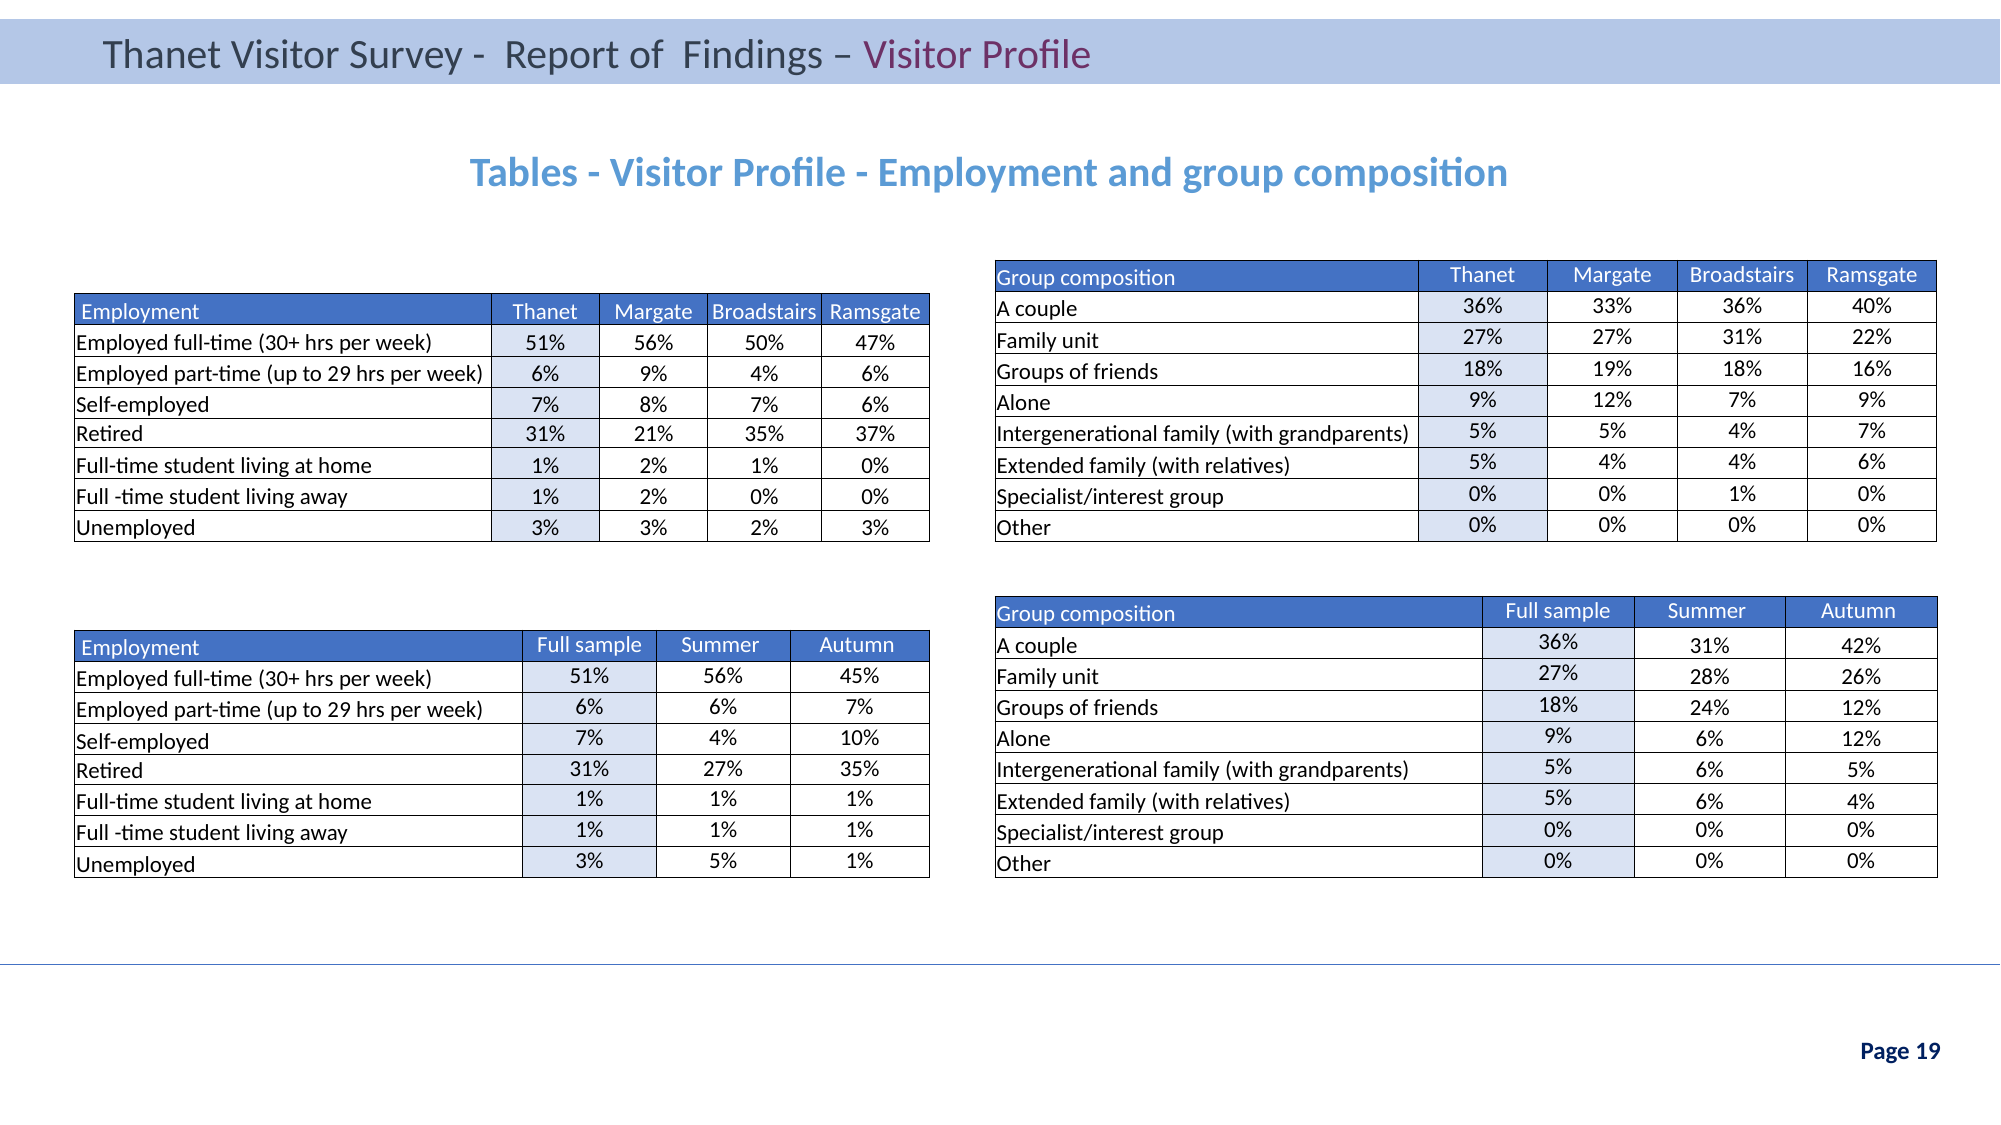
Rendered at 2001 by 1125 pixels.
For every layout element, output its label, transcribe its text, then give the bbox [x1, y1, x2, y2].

table_header Broadstairs [1678, 261, 1807, 291]
table_header Broadstairs [708, 294, 821, 324]
table_cell Full -time student living away [75, 479, 491, 510]
table_header Ramsgate [822, 294, 929, 324]
table_cell 7% [708, 388, 821, 418]
table_cell 27% [1419, 323, 1547, 353]
table_cell 0% [1808, 511, 1936, 541]
table_cell 18% [1678, 354, 1807, 385]
table_cell 33% [1548, 292, 1677, 322]
table_cell Self-employed [75, 388, 491, 418]
table_cell 5% [1419, 417, 1547, 447]
table_cell 7% [523, 724, 656, 754]
table_cell Employed full-time (30+ hrs per week) [75, 662, 522, 692]
table_cell 0% [1786, 815, 1937, 846]
table_cell Family unit [996, 659, 1482, 690]
table_cell 56% [600, 325, 707, 356]
table_cell 5% [657, 847, 790, 877]
table_cell Alone [996, 386, 1418, 416]
table_cell 0% [1808, 479, 1936, 510]
table_cell 2% [708, 511, 821, 541]
table_cell 6% [822, 388, 929, 418]
table_cell 31% [492, 419, 599, 447]
table_cell 3% [523, 847, 656, 877]
table_header Summer [657, 631, 790, 661]
table_header Full sample [1483, 597, 1634, 627]
table_cell Employed part-time (up to 29 hrs per week) [75, 357, 491, 387]
table_cell 1% [492, 448, 599, 478]
table_cell 3% [492, 511, 599, 541]
table_cell Family unit [996, 323, 1418, 353]
table_cell 27% [1548, 323, 1677, 353]
table_cell 9% [1419, 386, 1547, 416]
table_header Group composition [996, 261, 1418, 291]
table_cell 1% [1678, 479, 1807, 510]
table_cell 36% [1678, 292, 1807, 322]
table_cell 7% [1808, 417, 1936, 447]
table_cell 4% [657, 724, 790, 754]
table_cell 0% [1678, 511, 1807, 541]
table_cell Groups of friends [996, 354, 1418, 385]
table_cell 31% [1678, 323, 1807, 353]
table_cell 1% [791, 816, 929, 846]
text_box Tables - Visitor Profile - Employment and group composition [455, 137, 1725, 203]
table_cell 6% [1808, 448, 1936, 478]
table_cell 7% [791, 693, 929, 723]
table_cell 5% [1483, 753, 1634, 783]
table_cell 31% [1635, 628, 1785, 658]
table_cell 5% [1419, 448, 1547, 478]
table_header Thanet [492, 294, 599, 324]
table_header Margate [1548, 261, 1677, 291]
table_cell 3% [822, 511, 929, 541]
table_cell Extended family (with relatives) [996, 784, 1482, 814]
table_cell Specialist/interest group [996, 479, 1418, 510]
table_cell 50% [708, 325, 821, 356]
table_cell 31% [523, 755, 656, 784]
table_cell 3% [600, 511, 707, 541]
table_cell 22% [1808, 323, 1936, 353]
table_cell Retired [75, 419, 491, 447]
table_header Employment [75, 631, 522, 661]
table_cell Employed full-time (30+ hrs per week) [75, 325, 491, 356]
table_header Group composition [996, 597, 1482, 627]
table_cell 7% [1678, 386, 1807, 416]
table_cell 0% [1548, 511, 1677, 541]
table_cell 4% [1548, 448, 1677, 478]
table_cell 0% [1483, 815, 1634, 846]
table_cell A couple [996, 292, 1418, 322]
table_cell 40% [1808, 292, 1936, 322]
table_cell 7% [492, 388, 599, 418]
table_cell 19% [1548, 354, 1677, 385]
table_cell 12% [1786, 722, 1937, 752]
table_cell Full -time student living away [75, 816, 522, 846]
table_cell 18% [1483, 691, 1634, 721]
table_cell 9% [1808, 386, 1936, 416]
table_cell 9% [600, 357, 707, 387]
table_cell 4% [708, 357, 821, 387]
table_cell 6% [822, 357, 929, 387]
table_cell 6% [1635, 722, 1785, 752]
table_cell 1% [492, 479, 599, 510]
table_cell 0% [1419, 511, 1547, 541]
table_cell Unemployed [75, 511, 491, 541]
table_cell 5% [1786, 753, 1937, 783]
table_cell Intergenerational family (with grandparents) [996, 753, 1482, 783]
text_box Page 19 [1845, 1026, 1956, 1072]
table_cell 1% [791, 785, 929, 815]
table_cell 4% [1678, 448, 1807, 478]
table_header Autumn [791, 631, 929, 661]
table_cell 4% [1678, 417, 1807, 447]
table_cell 1% [523, 816, 656, 846]
table_cell Specialist/interest group [996, 815, 1482, 846]
table_cell Alone [996, 722, 1482, 752]
table_header Full sample [523, 631, 656, 661]
table_cell 2% [600, 448, 707, 478]
table_cell 27% [1483, 659, 1634, 690]
table_cell 35% [791, 755, 929, 784]
table_cell 51% [523, 662, 656, 692]
table_cell 21% [600, 419, 707, 447]
table_cell 0% [1786, 847, 1937, 877]
table_cell Full-time student living at home [75, 448, 491, 478]
table_cell 37% [822, 419, 929, 447]
table_cell Other [996, 511, 1418, 541]
table_cell 27% [657, 755, 790, 784]
table_cell 36% [1483, 628, 1634, 658]
table_cell 1% [791, 847, 929, 877]
table_cell 1% [657, 816, 790, 846]
table_header Summer [1635, 597, 1785, 627]
table_cell Other [996, 847, 1482, 877]
table_cell 6% [1635, 784, 1785, 814]
table_cell 12% [1786, 691, 1937, 721]
table_cell 47% [822, 325, 929, 356]
table_cell 8% [600, 388, 707, 418]
table_cell Retired [75, 755, 522, 784]
table_cell 5% [1548, 417, 1677, 447]
table_cell 35% [708, 419, 821, 447]
table_cell Extended family (with relatives) [996, 448, 1418, 478]
table_cell 10% [791, 724, 929, 754]
table_cell 42% [1786, 628, 1937, 658]
table_cell 24% [1635, 691, 1785, 721]
table_header Autumn [1786, 597, 1937, 627]
table_cell Groups of friends [996, 691, 1482, 721]
table_cell 1% [657, 785, 790, 815]
table_cell 0% [1635, 847, 1785, 877]
table_cell 1% [523, 785, 656, 815]
table_cell 0% [822, 479, 929, 510]
table_cell 0% [1635, 815, 1785, 846]
table_header Margate [600, 294, 707, 324]
table_cell 6% [1635, 753, 1785, 783]
table_cell Employed part-time (up to 29 hrs per week) [75, 693, 522, 723]
table_cell 51% [492, 325, 599, 356]
table_cell 6% [657, 693, 790, 723]
table_cell 0% [708, 479, 821, 510]
table_cell 6% [523, 693, 656, 723]
table_cell A couple [996, 628, 1482, 658]
table_cell 16% [1808, 354, 1936, 385]
table_cell Unemployed [75, 847, 522, 877]
table_header Thanet [1419, 261, 1547, 291]
table_cell 12% [1548, 386, 1677, 416]
table_cell 6% [492, 357, 599, 387]
table_cell 26% [1786, 659, 1937, 690]
table_cell 2% [600, 479, 707, 510]
table_cell 45% [791, 662, 929, 692]
table_cell Self-employed [75, 724, 522, 754]
table_cell 36% [1419, 292, 1547, 322]
text_box Thanet Visitor Survey - Report of Findings – Visitor Profile [0, 19, 2000, 84]
table_cell 5% [1483, 784, 1634, 814]
table_cell 0% [1483, 847, 1634, 877]
table_cell 28% [1635, 659, 1785, 690]
table_cell 9% [1483, 722, 1634, 752]
table_cell 1% [708, 448, 821, 478]
table_cell 18% [1419, 354, 1547, 385]
table_cell 56% [657, 662, 790, 692]
table_cell Full-time student living at home [75, 785, 522, 815]
table_cell 0% [822, 448, 929, 478]
table_cell 4% [1786, 784, 1937, 814]
table_header Ramsgate [1808, 261, 1936, 291]
table_header Employment [75, 294, 491, 324]
table_cell 0% [1548, 479, 1677, 510]
table_cell Intergenerational family (with grandparents) [996, 417, 1418, 447]
table_cell 0% [1419, 479, 1547, 510]
